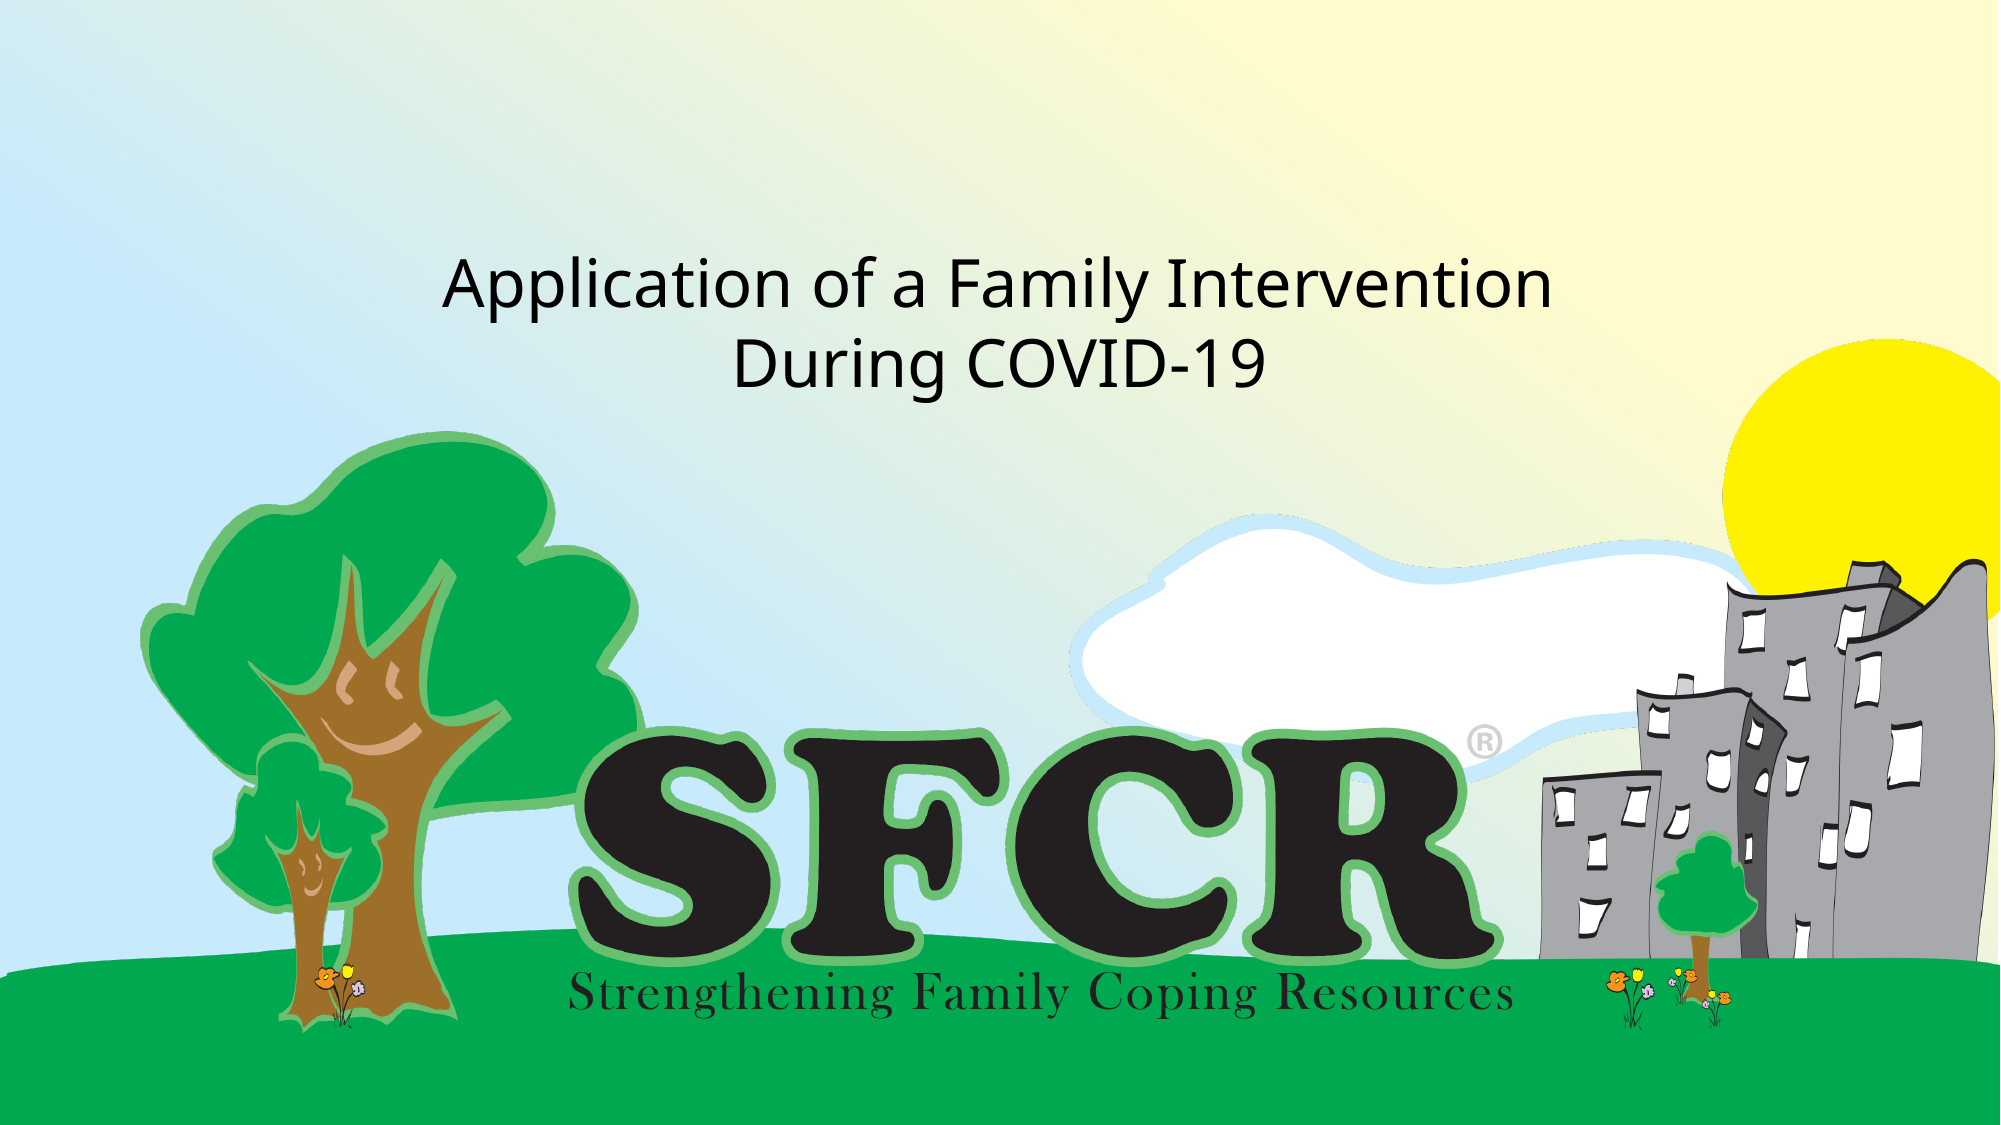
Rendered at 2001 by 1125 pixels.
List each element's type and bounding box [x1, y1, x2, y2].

text_box [0, 0, 2000, 1125]
